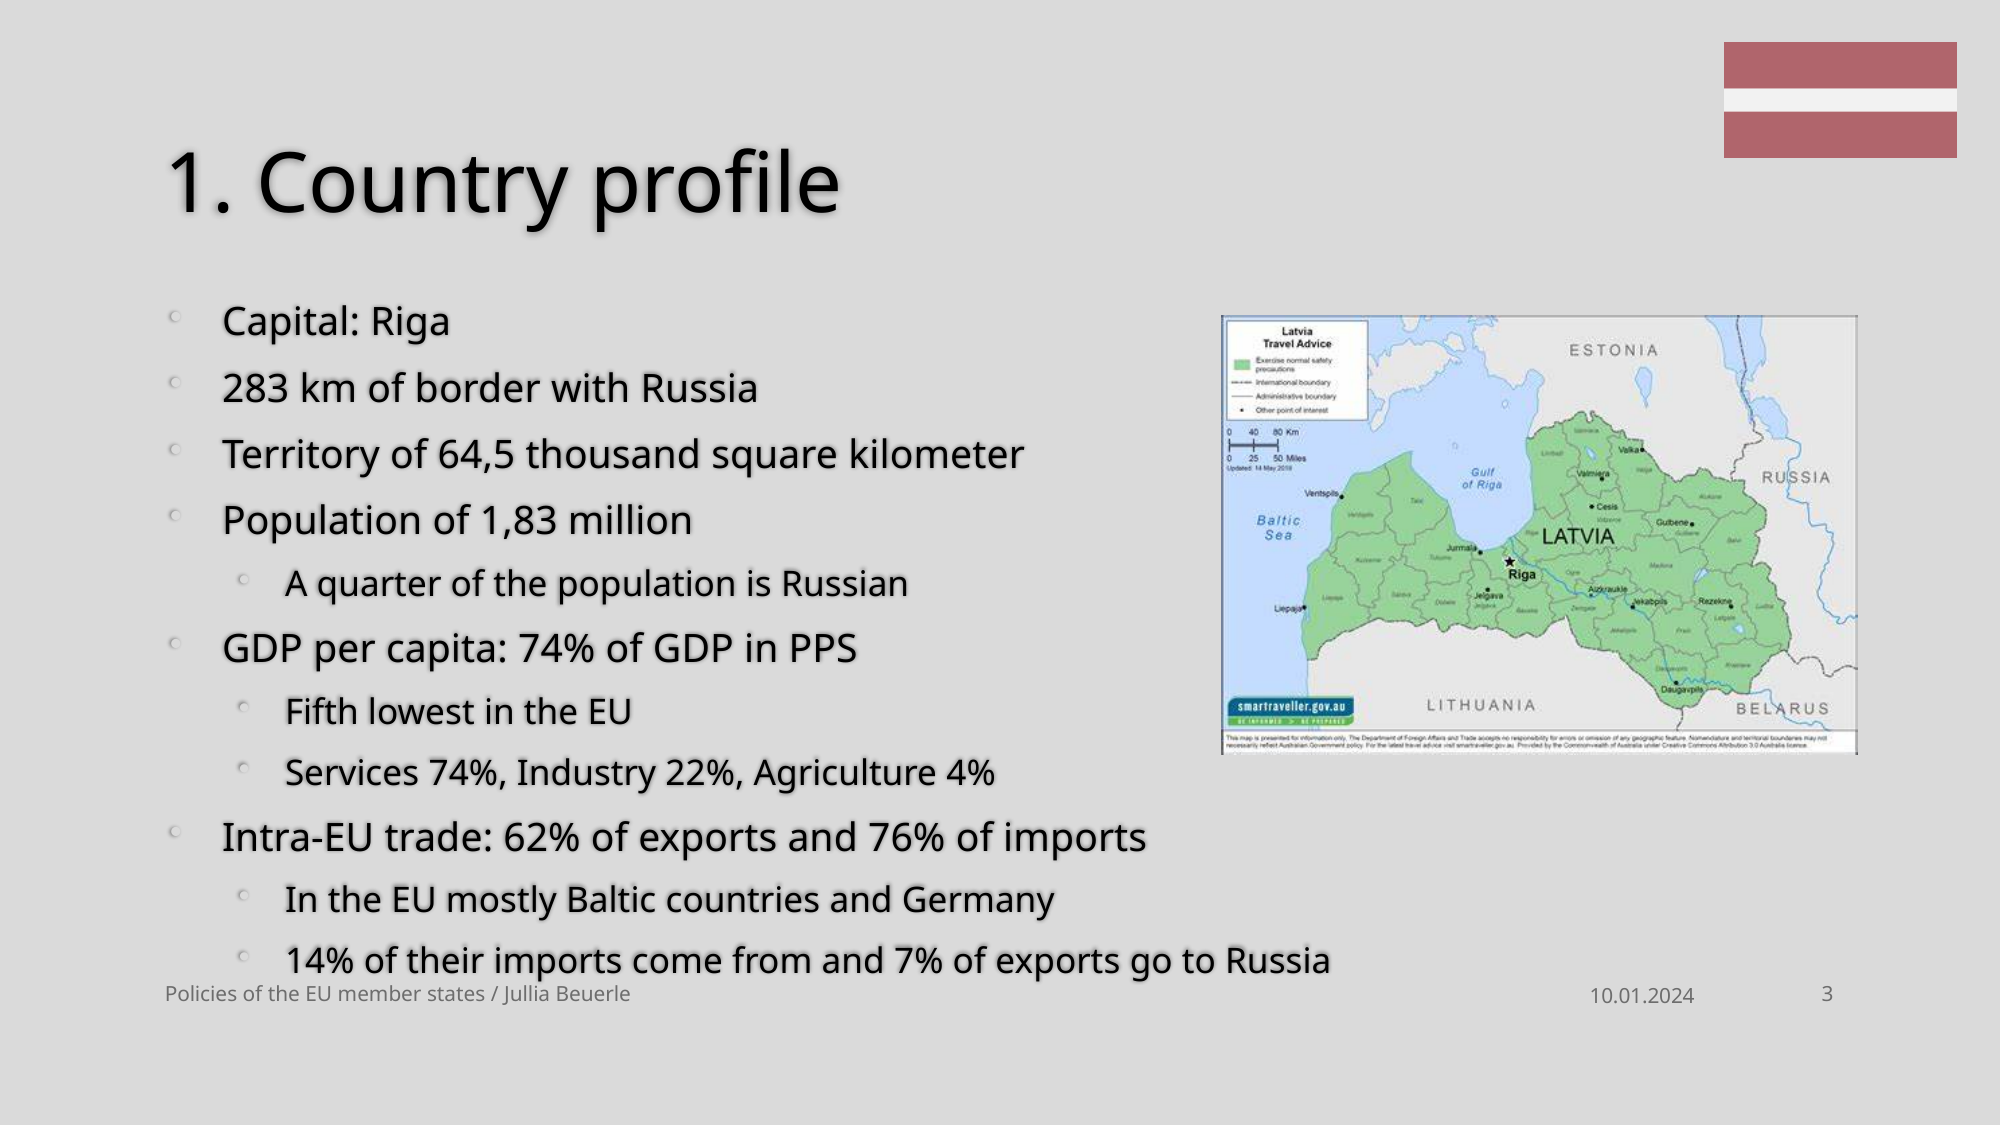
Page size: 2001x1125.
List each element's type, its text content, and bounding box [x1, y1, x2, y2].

picture [1220, 315, 1858, 756]
slide_number 3 [1724, 965, 1849, 1025]
title 1. Country profile [149, 99, 1849, 260]
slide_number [1259, 965, 1710, 1025]
list Capital: Riga 283 km of border with Russia Territory of 64,5 thousand square kilometer Population of 1,83 million A quarter of the population is Russian GDP per capita: 74% of GDP in PPS Fifth lowest in the EU Services 74%, Industry 22%, Agriculture 4% Intra-EU trade: 62% of exports and 76% of imports In the EU mostly Baltic countries and Germany 14% of their imports come from and 7% of exports go to Russia [150, 288, 1436, 991]
footer Policies of the EU member states / Jullia Beuerle [149, 965, 1245, 1025]
